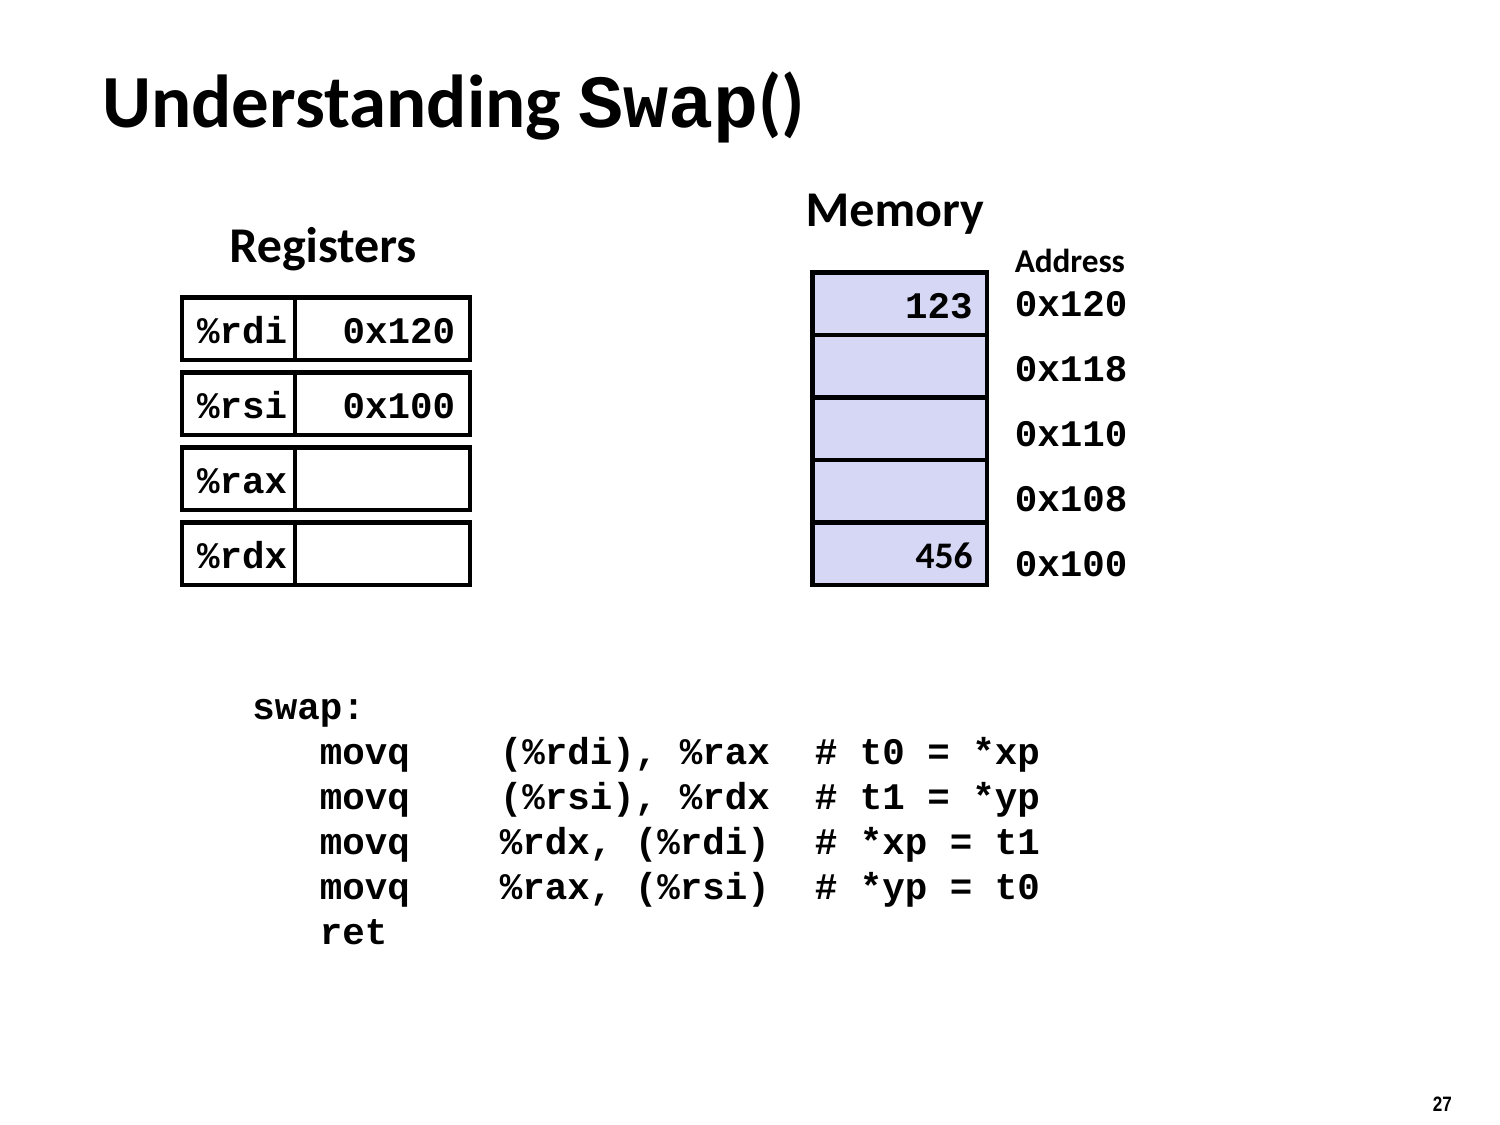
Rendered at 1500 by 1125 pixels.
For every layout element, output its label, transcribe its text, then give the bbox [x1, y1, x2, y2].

text_box Memory [790, 169, 1000, 245]
title Understanding Swap() [87, 49, 1134, 145]
text_box Registers [214, 205, 432, 281]
text_box 456 [812, 522, 988, 585]
text_box [812, 335, 988, 397]
text_box 123 [812, 272, 988, 335]
text_box [812, 460, 988, 522]
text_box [181, 297, 470, 586]
text_box swap: movq (%rdi), %rax # t0 = *xp movq (%rsi), %rdx # t1 = *yp movq %rdx, (%rdi) # *xp = t1 movq %rax, (%rsi) # *yp = t0 ret [237, 674, 1200, 960]
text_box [999, 231, 1201, 592]
text_box [812, 397, 988, 460]
